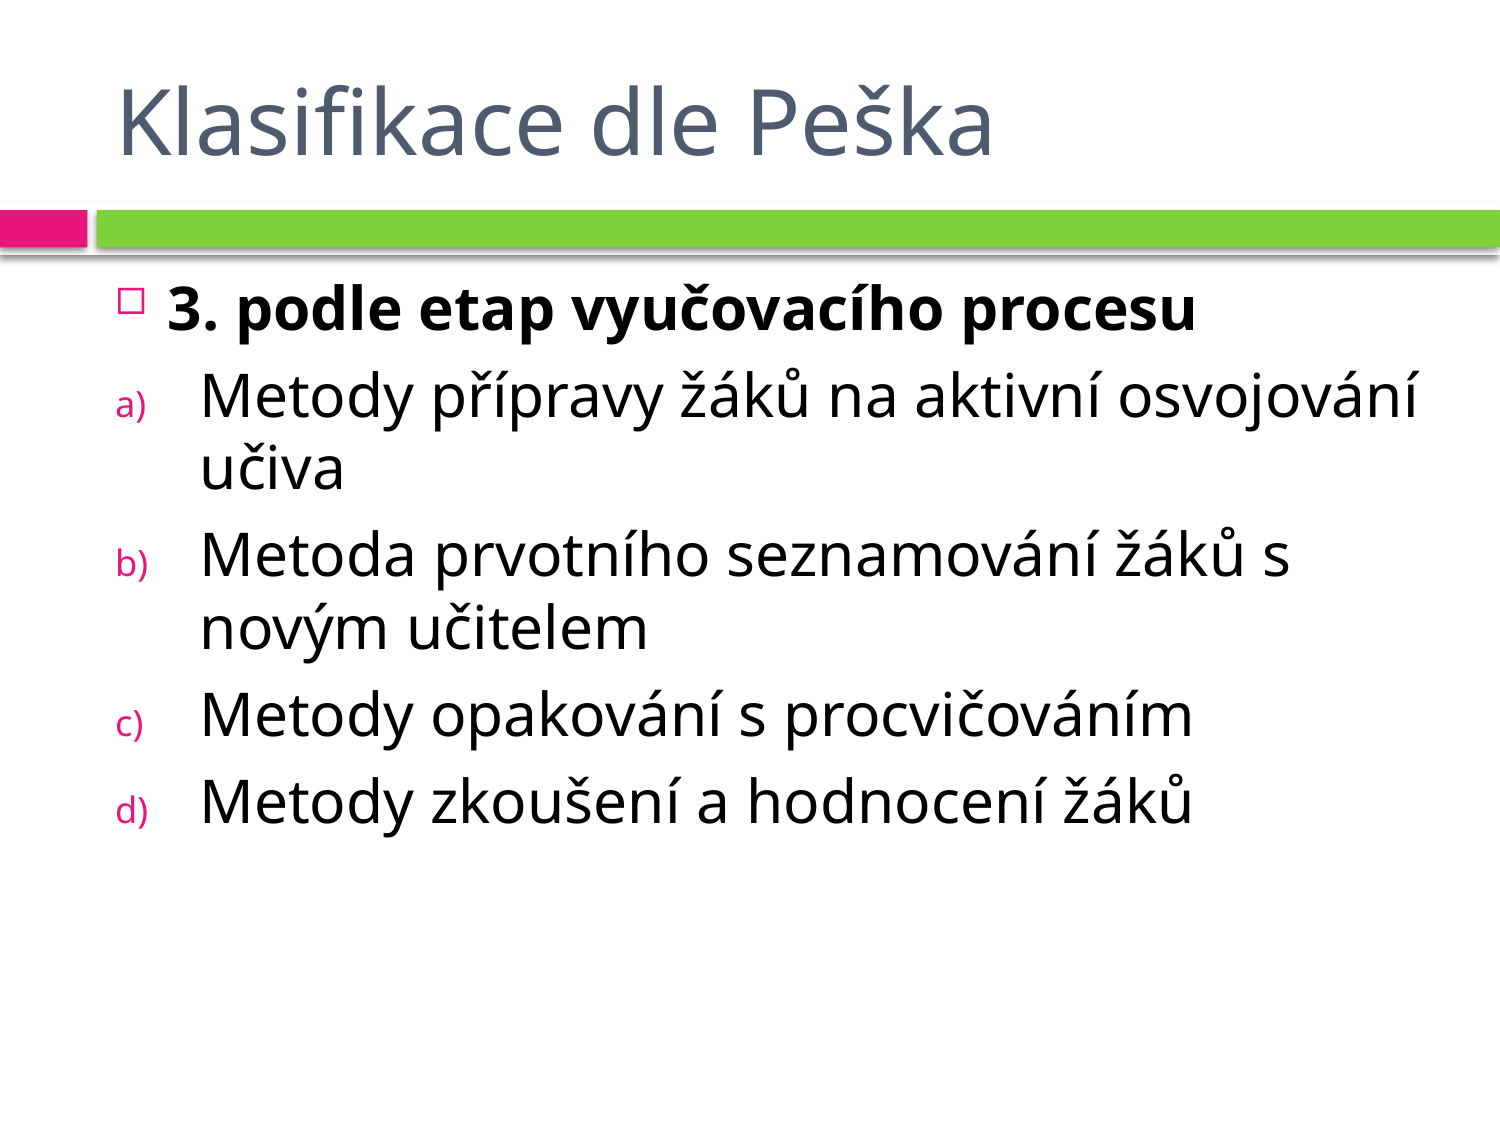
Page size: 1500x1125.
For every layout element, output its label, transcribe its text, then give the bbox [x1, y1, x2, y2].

title Klasifikace dle Peška [100, 37, 1438, 200]
list 3. podle etap vyučovacího procesu Metody přípravy žáků na aktivní osvojování učiva Metoda prvotního seznamování žáků s novým učitelem Metody opakování s procvičováním Metody zkoušení a hodnocení žáků [100, 262, 1438, 1000]
